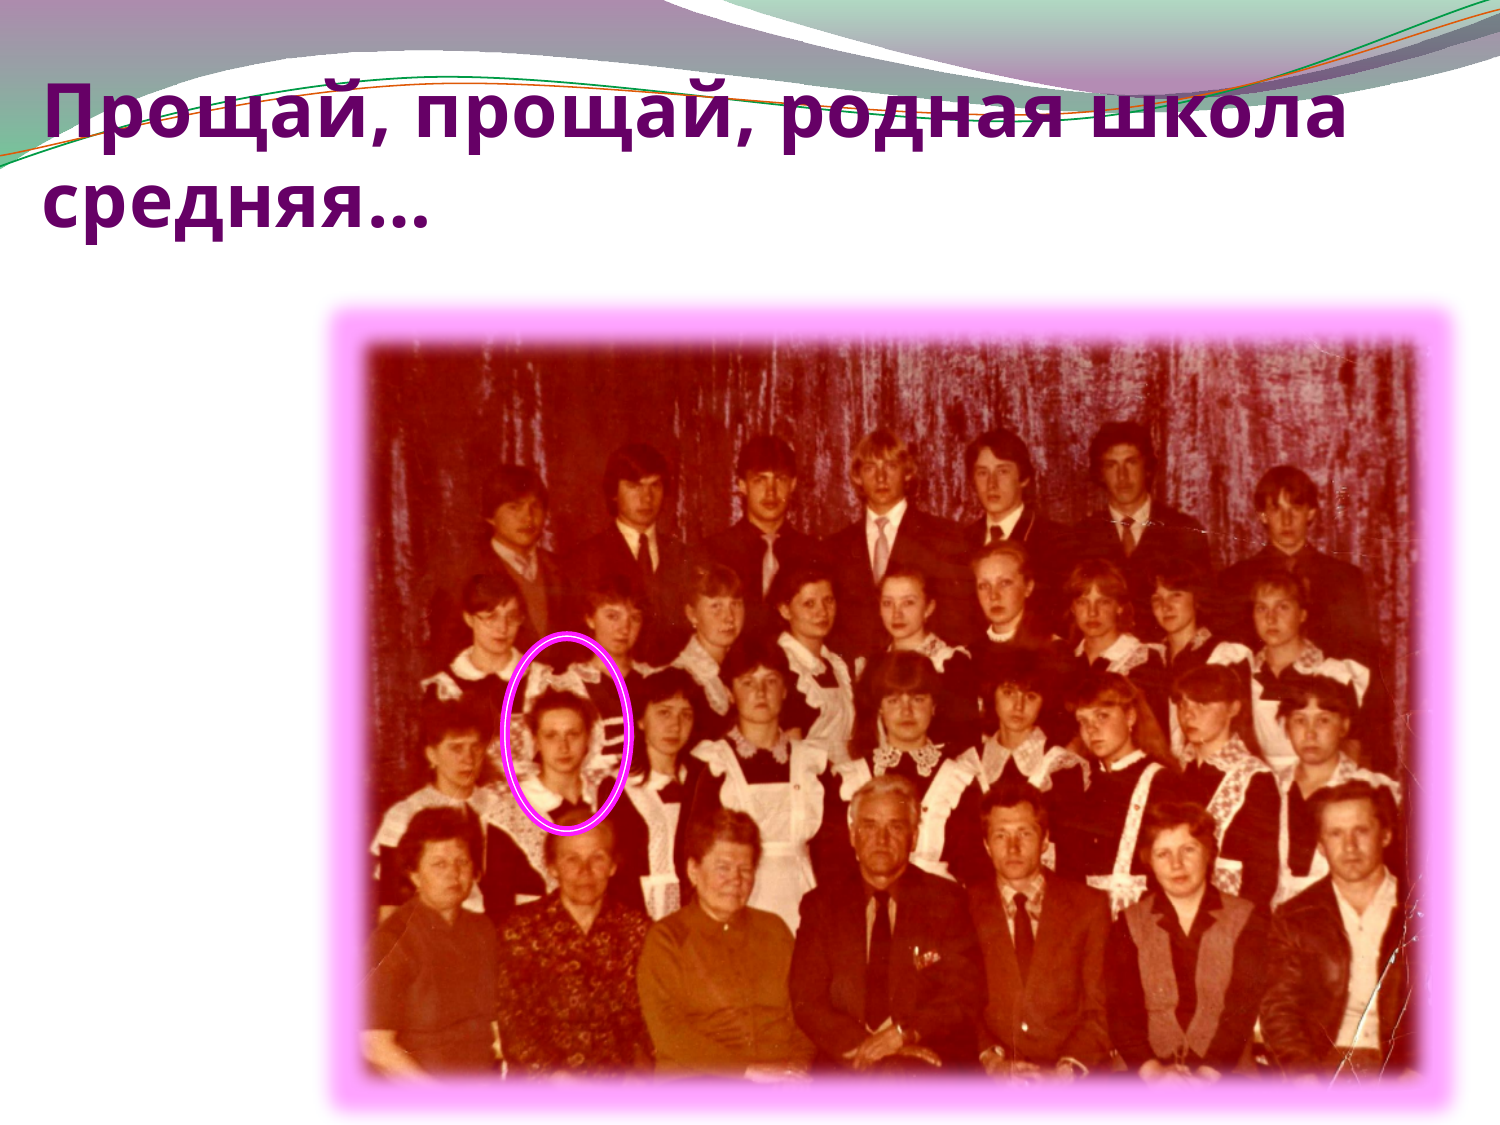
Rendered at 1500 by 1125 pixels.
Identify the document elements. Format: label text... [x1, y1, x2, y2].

title Прощай, прощай, родная школа средняя… [41, 54, 1500, 243]
picture [348, 325, 1436, 1095]
